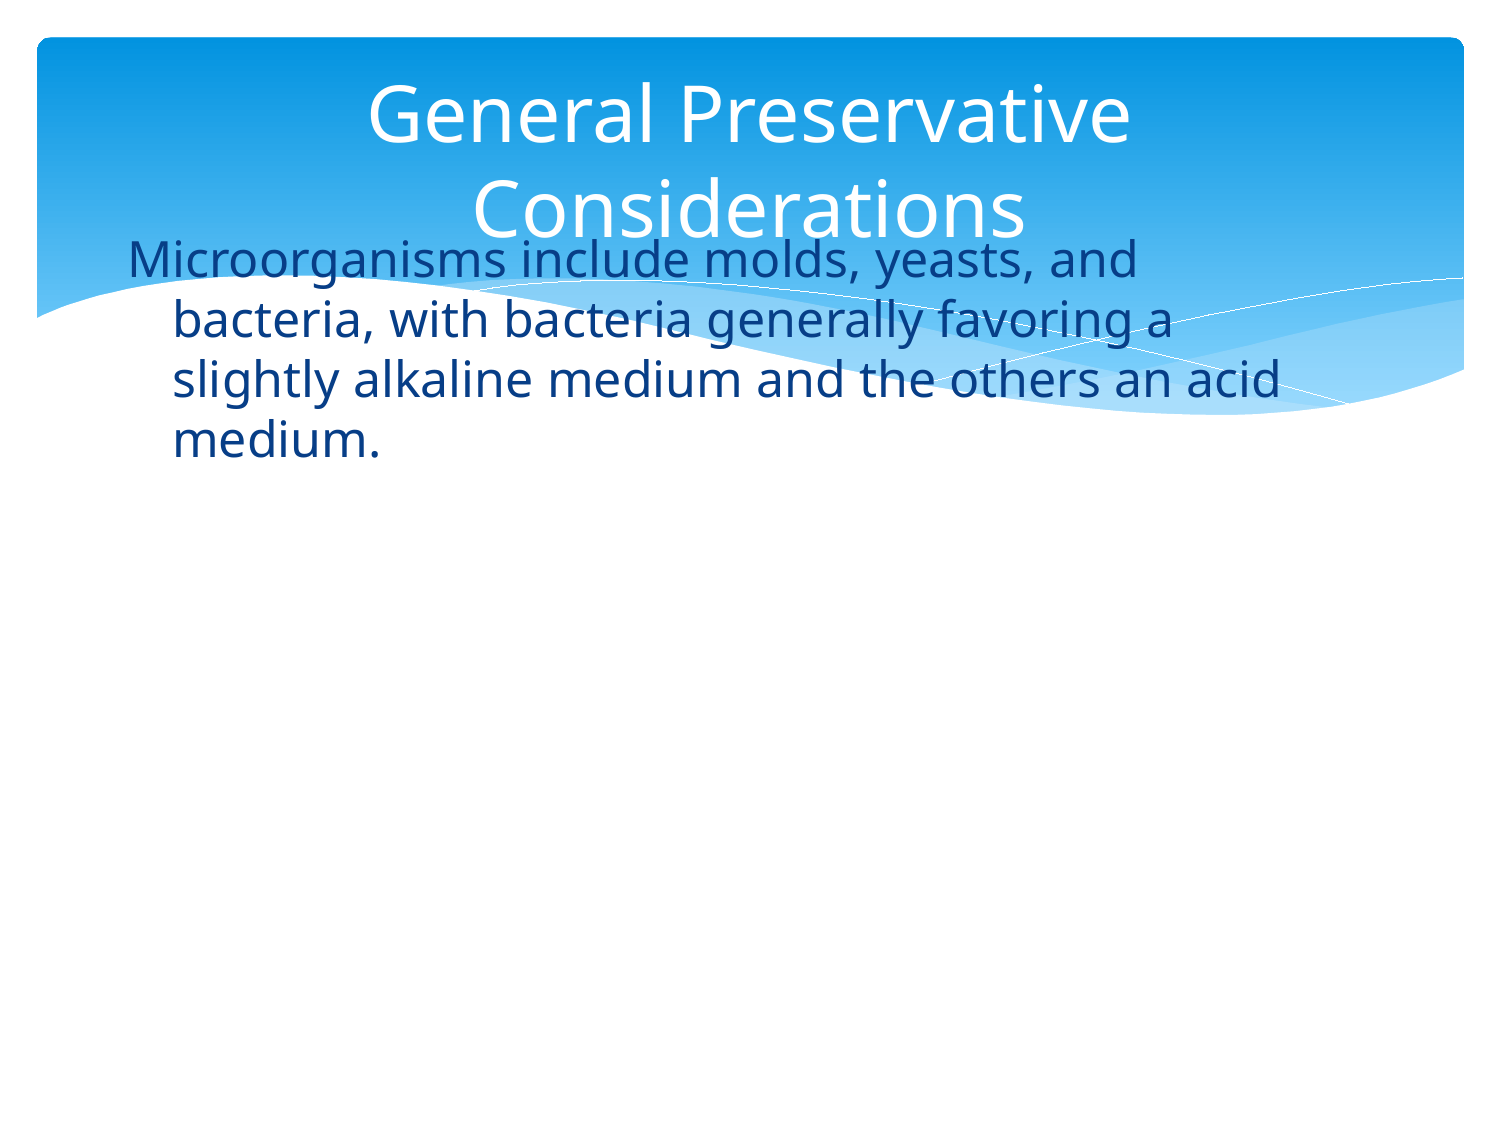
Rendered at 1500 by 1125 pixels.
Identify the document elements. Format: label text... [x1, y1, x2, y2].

list Microorganisms include molds, yeasts, and bacteria, with bacteria generally favoring a slightly alkaline medium and the others an acid medium. [112, 261, 1328, 786]
title General Preservative Considerations [75, 55, 1425, 261]
